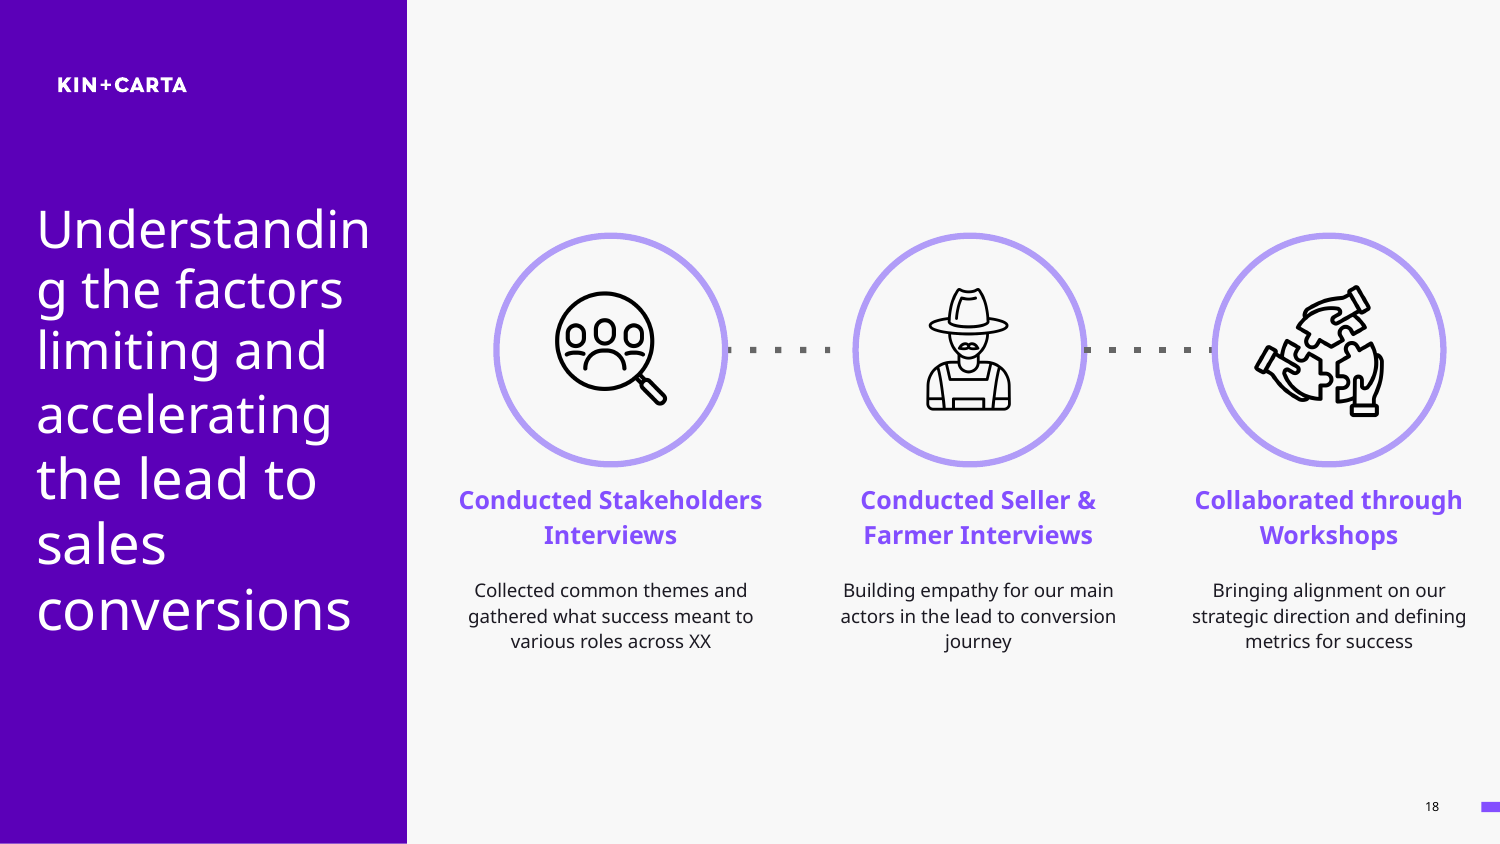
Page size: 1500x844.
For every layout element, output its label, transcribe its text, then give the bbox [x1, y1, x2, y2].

text_box [1246, 235, 1444, 428]
text_box [855, 235, 1085, 465]
picture [897, 288, 1040, 412]
picture [533, 282, 688, 418]
title Understanding the factors limiting and accelerating the lead to sales conversions [36, 199, 381, 501]
picture [1227, 272, 1410, 428]
text_box [496, 235, 726, 465]
list Collaborated through Workshops Bringing alignment on our strategic direction and defining metrics for success [1176, 480, 1483, 709]
list Conducted Stakeholders Interviews Collected common themes and gathered what success meant to various roles across XX [457, 480, 764, 709]
text_box [1214, 309, 1222, 391]
list Conducted Seller & Farmer Interviews Building empathy for our main actors in the lead to conversion journey [814, 480, 1143, 709]
text_box [1253, 436, 1405, 465]
